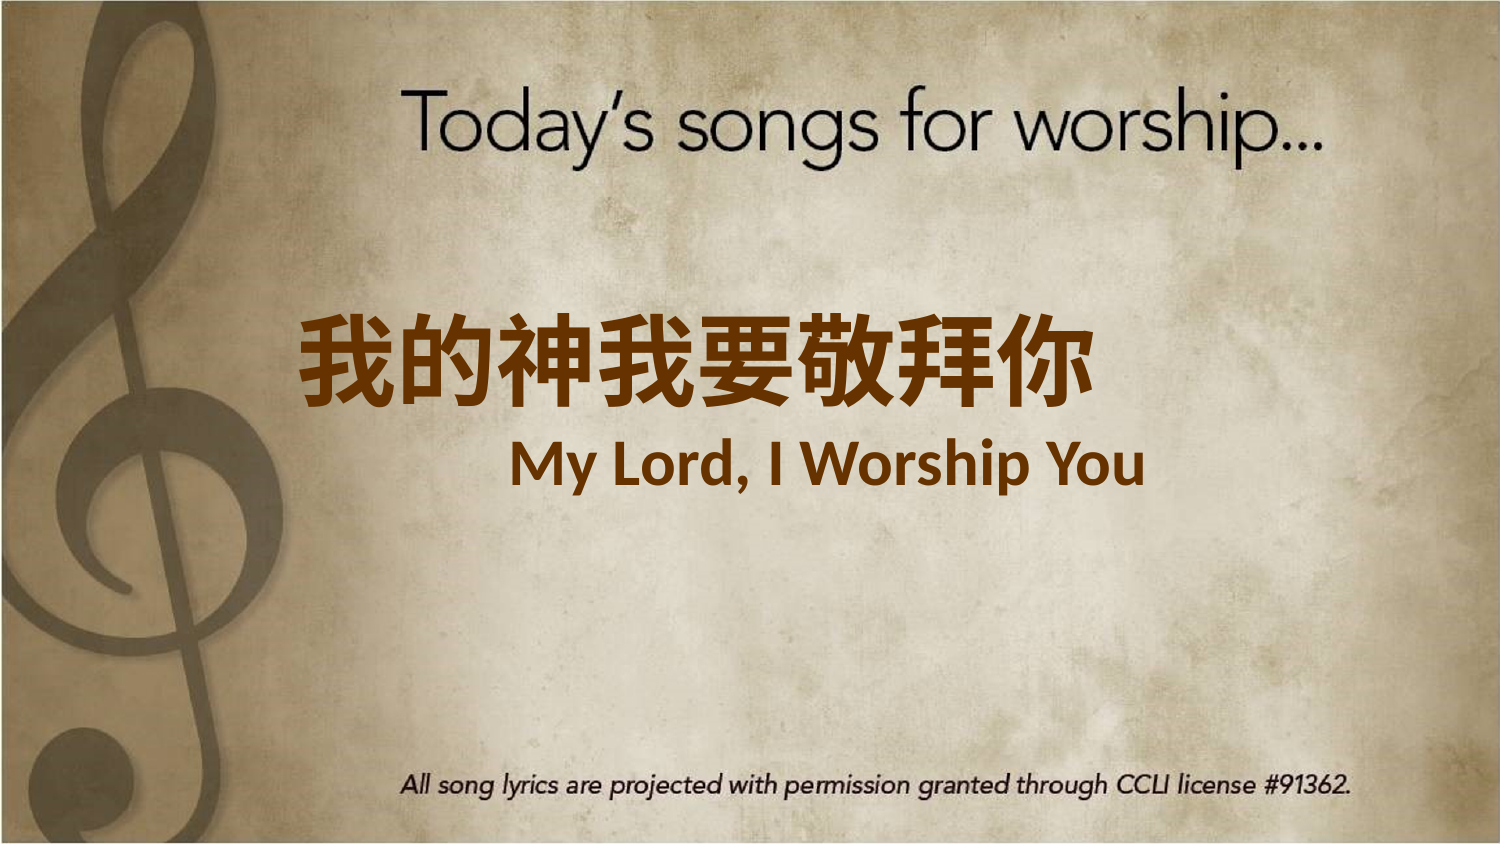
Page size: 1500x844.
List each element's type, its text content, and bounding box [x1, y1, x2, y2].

text_box 我的神我要敬拜你 My Lord, I Worship You [281, 290, 1375, 506]
picture [0, 0, 1500, 844]
